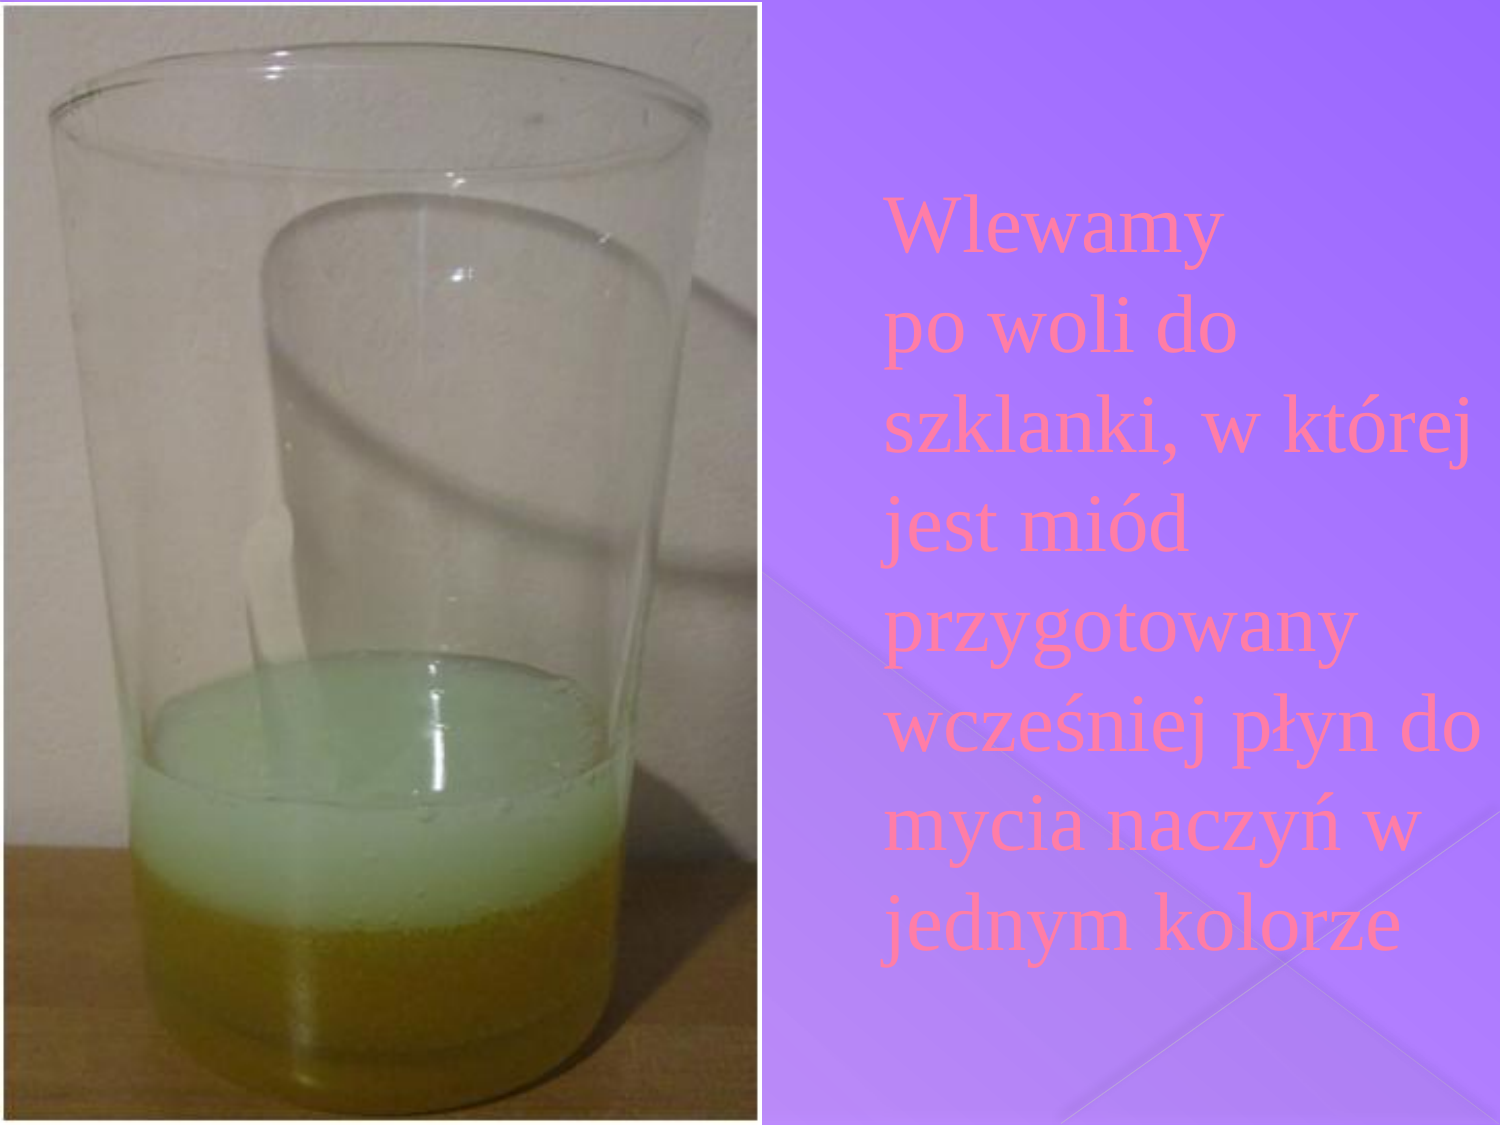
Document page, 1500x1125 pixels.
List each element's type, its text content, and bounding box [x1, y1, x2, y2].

picture [0, 2, 762, 1125]
title Wlewamy po woli do szklanki, w której jest miód przygotowany wcześniej płyn do mycia naczyń w jednym kolorze [785, 113, 1500, 1024]
